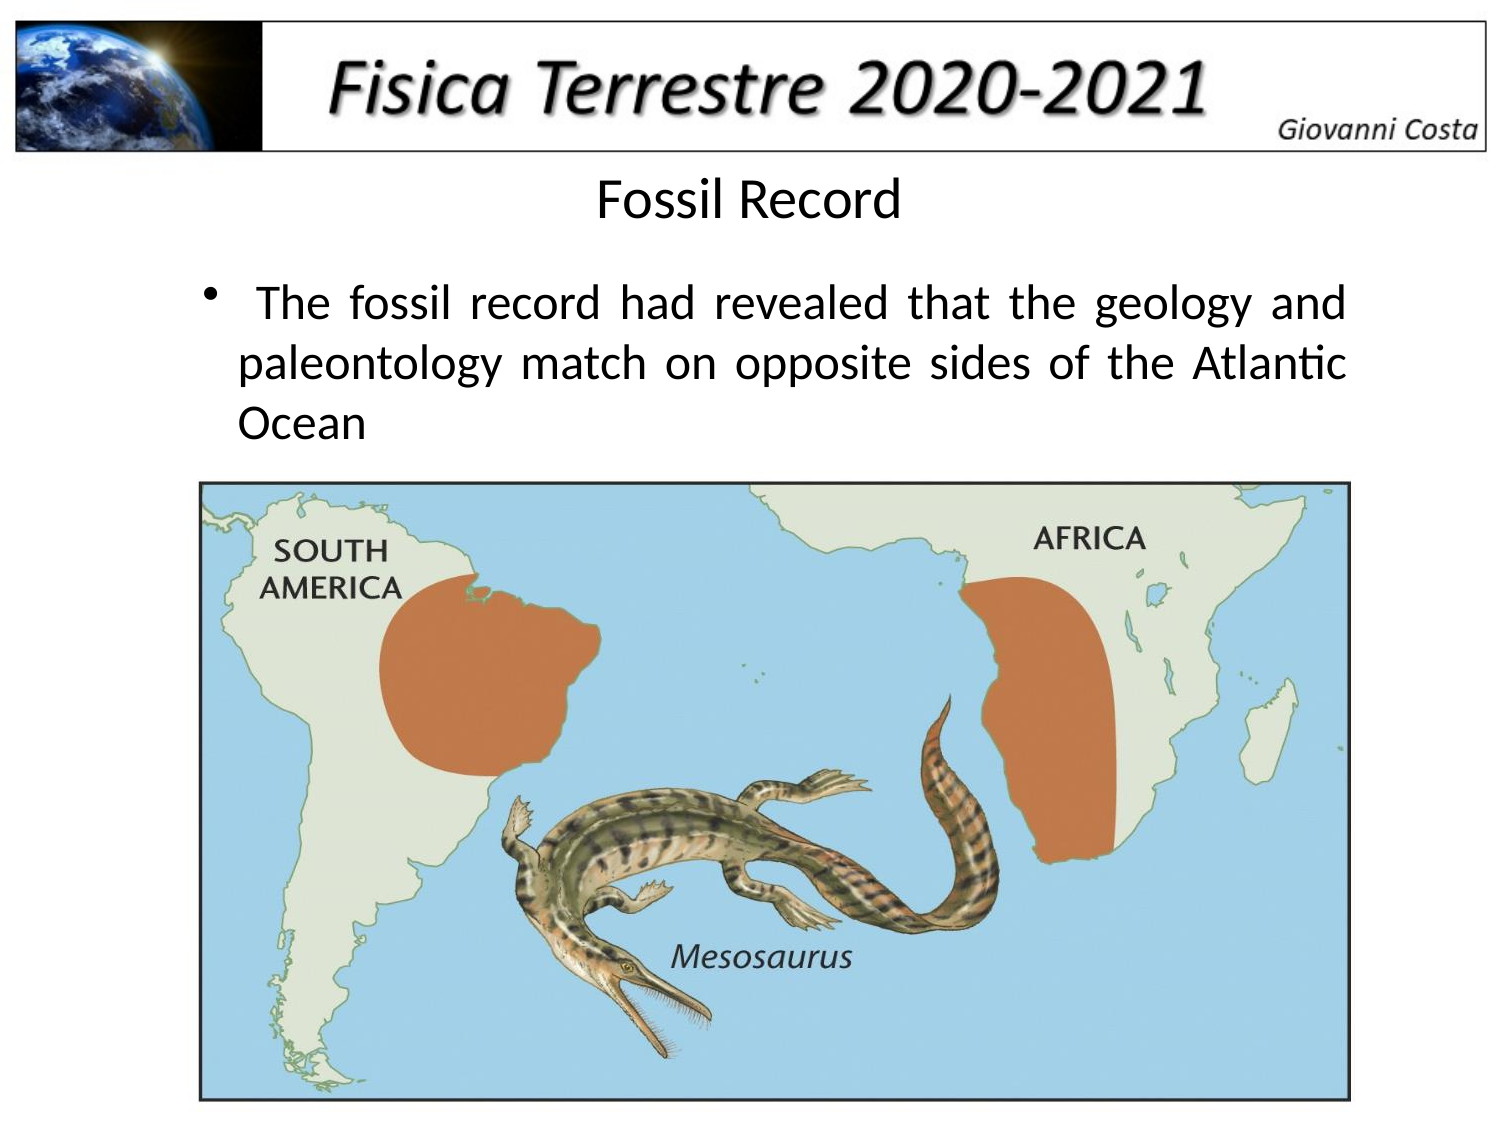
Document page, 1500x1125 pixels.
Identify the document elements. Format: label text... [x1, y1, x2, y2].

picture [0, 0, 1500, 1125]
text_box Fossil Record [112, 138, 1388, 251]
text_box The fossil record had revealed that the geology and paleontology match on opposite sides of the Atlantic Ocean [187, 262, 1363, 458]
